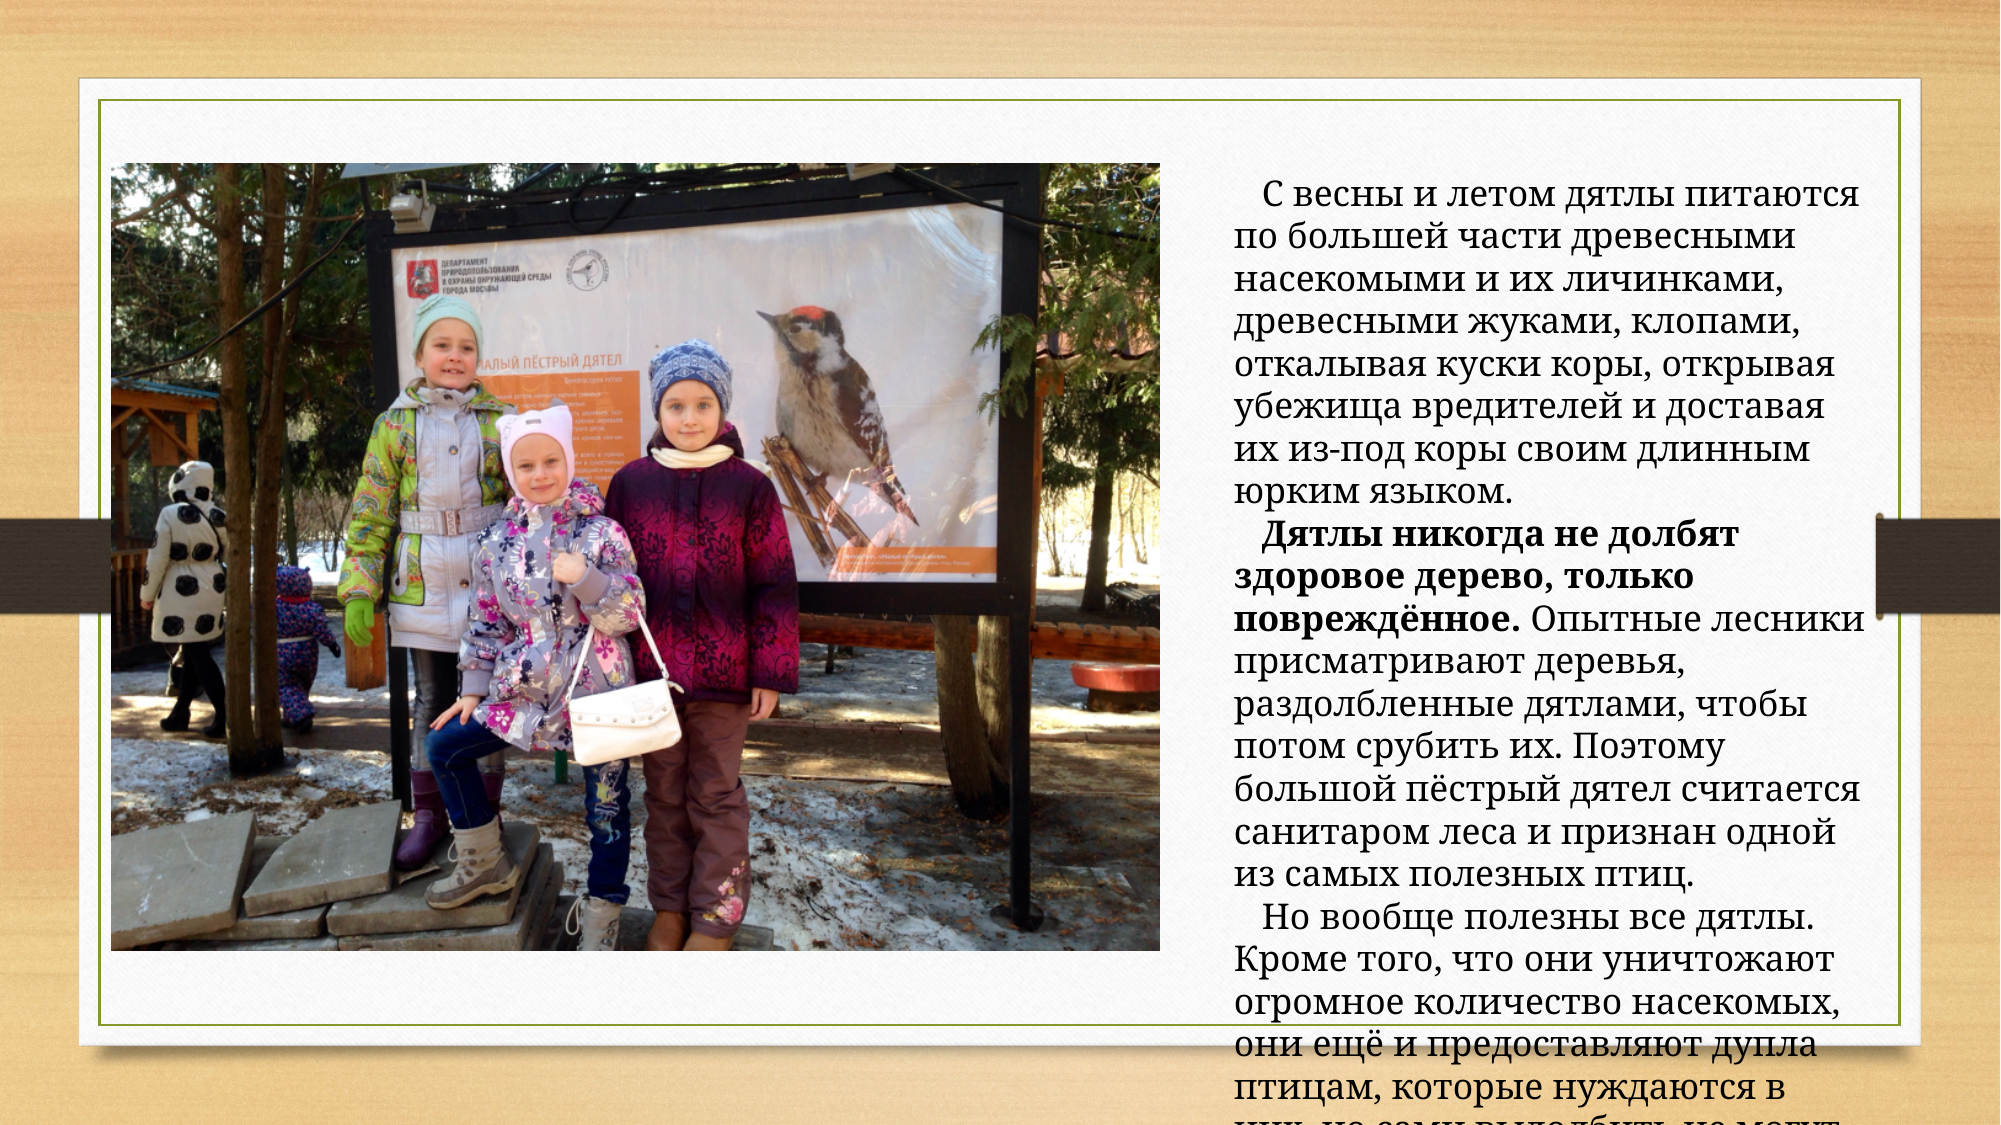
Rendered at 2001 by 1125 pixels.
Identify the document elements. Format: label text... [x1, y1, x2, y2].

text_box С весны и летом дятлы питаются по большей части древесными насекомыми и их личинками, древесными жуками, клопами, откалывая куски коры, открывая убежища вредителей и доставая их из-под коры своим длинным юрким языком. Дятлы никогда не долбят здоровое дерево, только повреждённое. Опытные лесники присматривают деревья, раздолбленные дятлами, чтобы потом срубить их. Поэтому большой пёстрый дятел считается санитаром леса и признан одной из самых полезных птиц. Но вообще полезны все дятлы. Кроме того, что они уничтожают огромное количество насекомых, они ещё и предоставляют дупла птицам, которые нуждаются в них, но сами выдолбить не могут. [1219, 163, 1883, 1125]
picture [0, 0, 2001, 1125]
